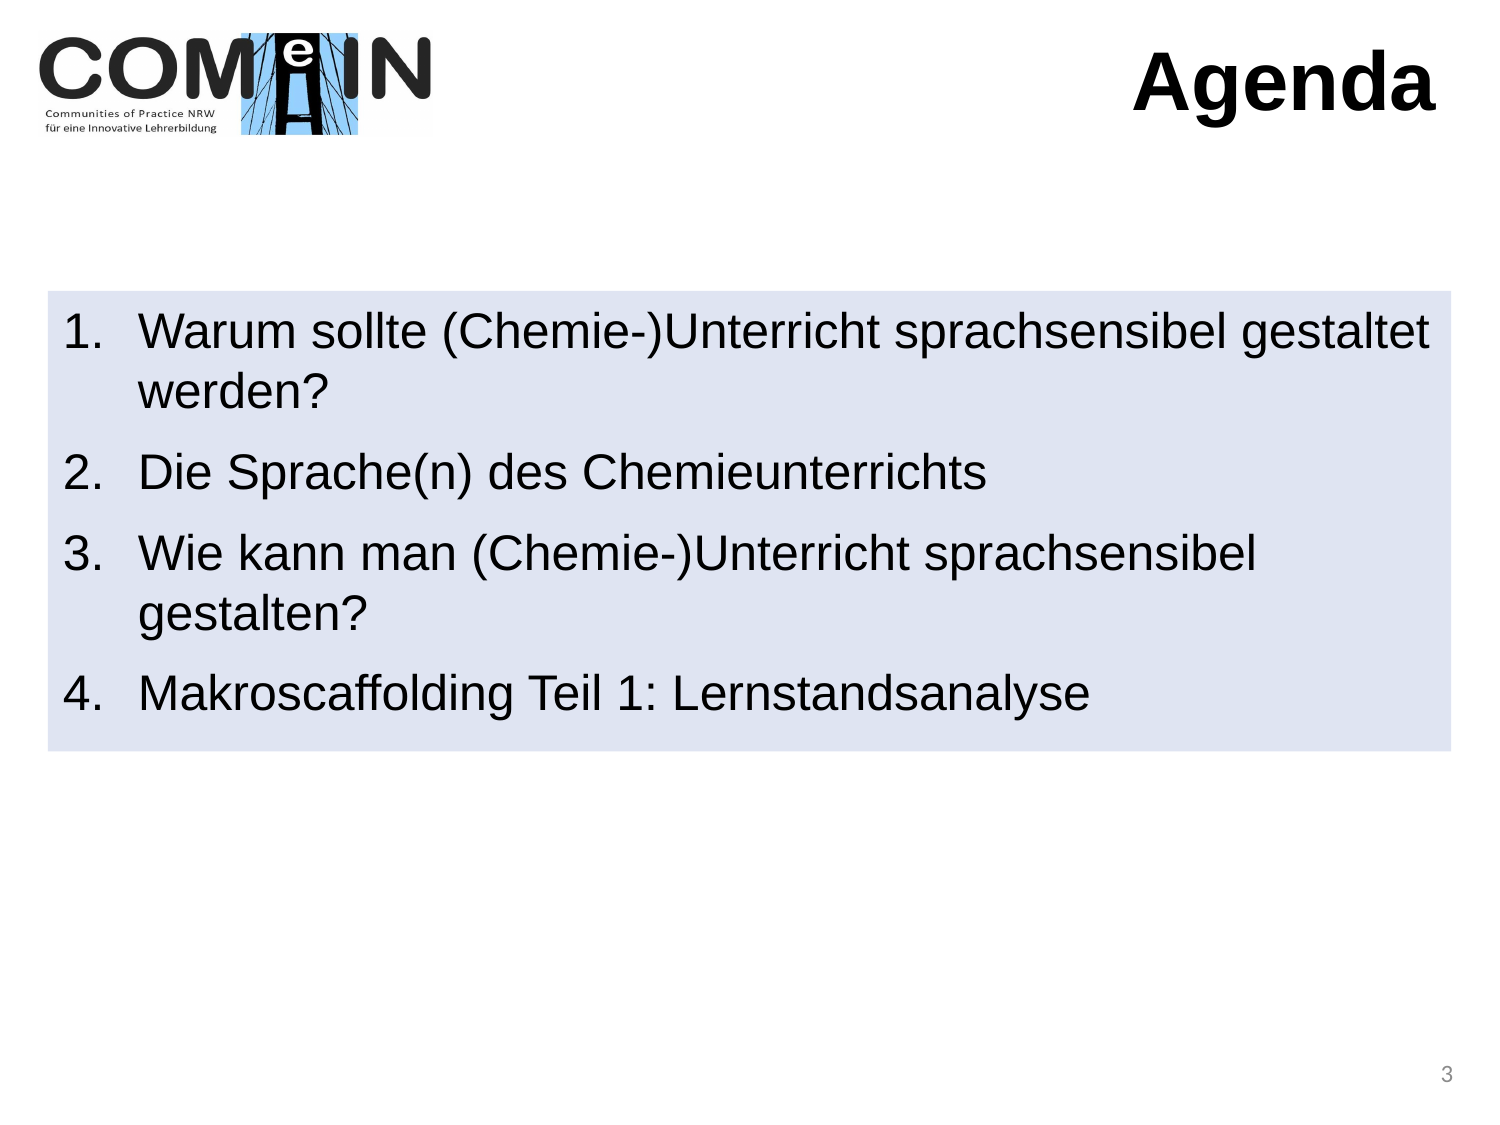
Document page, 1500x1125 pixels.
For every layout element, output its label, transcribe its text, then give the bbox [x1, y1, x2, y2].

slide_number 3 [1130, 1042, 1469, 1103]
list Warum sollte (Chemie-)Unterricht sprachsensibel gestaltet werden? Die Sprache(n) des Chemieunterrichts Wie kann man (Chemie-)Unterricht sprachsensibel gestalten? Makroscaffolding Teil 1: Lernstandsanalyse [47, 290, 1452, 752]
title Agenda [466, 30, 1452, 137]
picture [38, 30, 433, 137]
